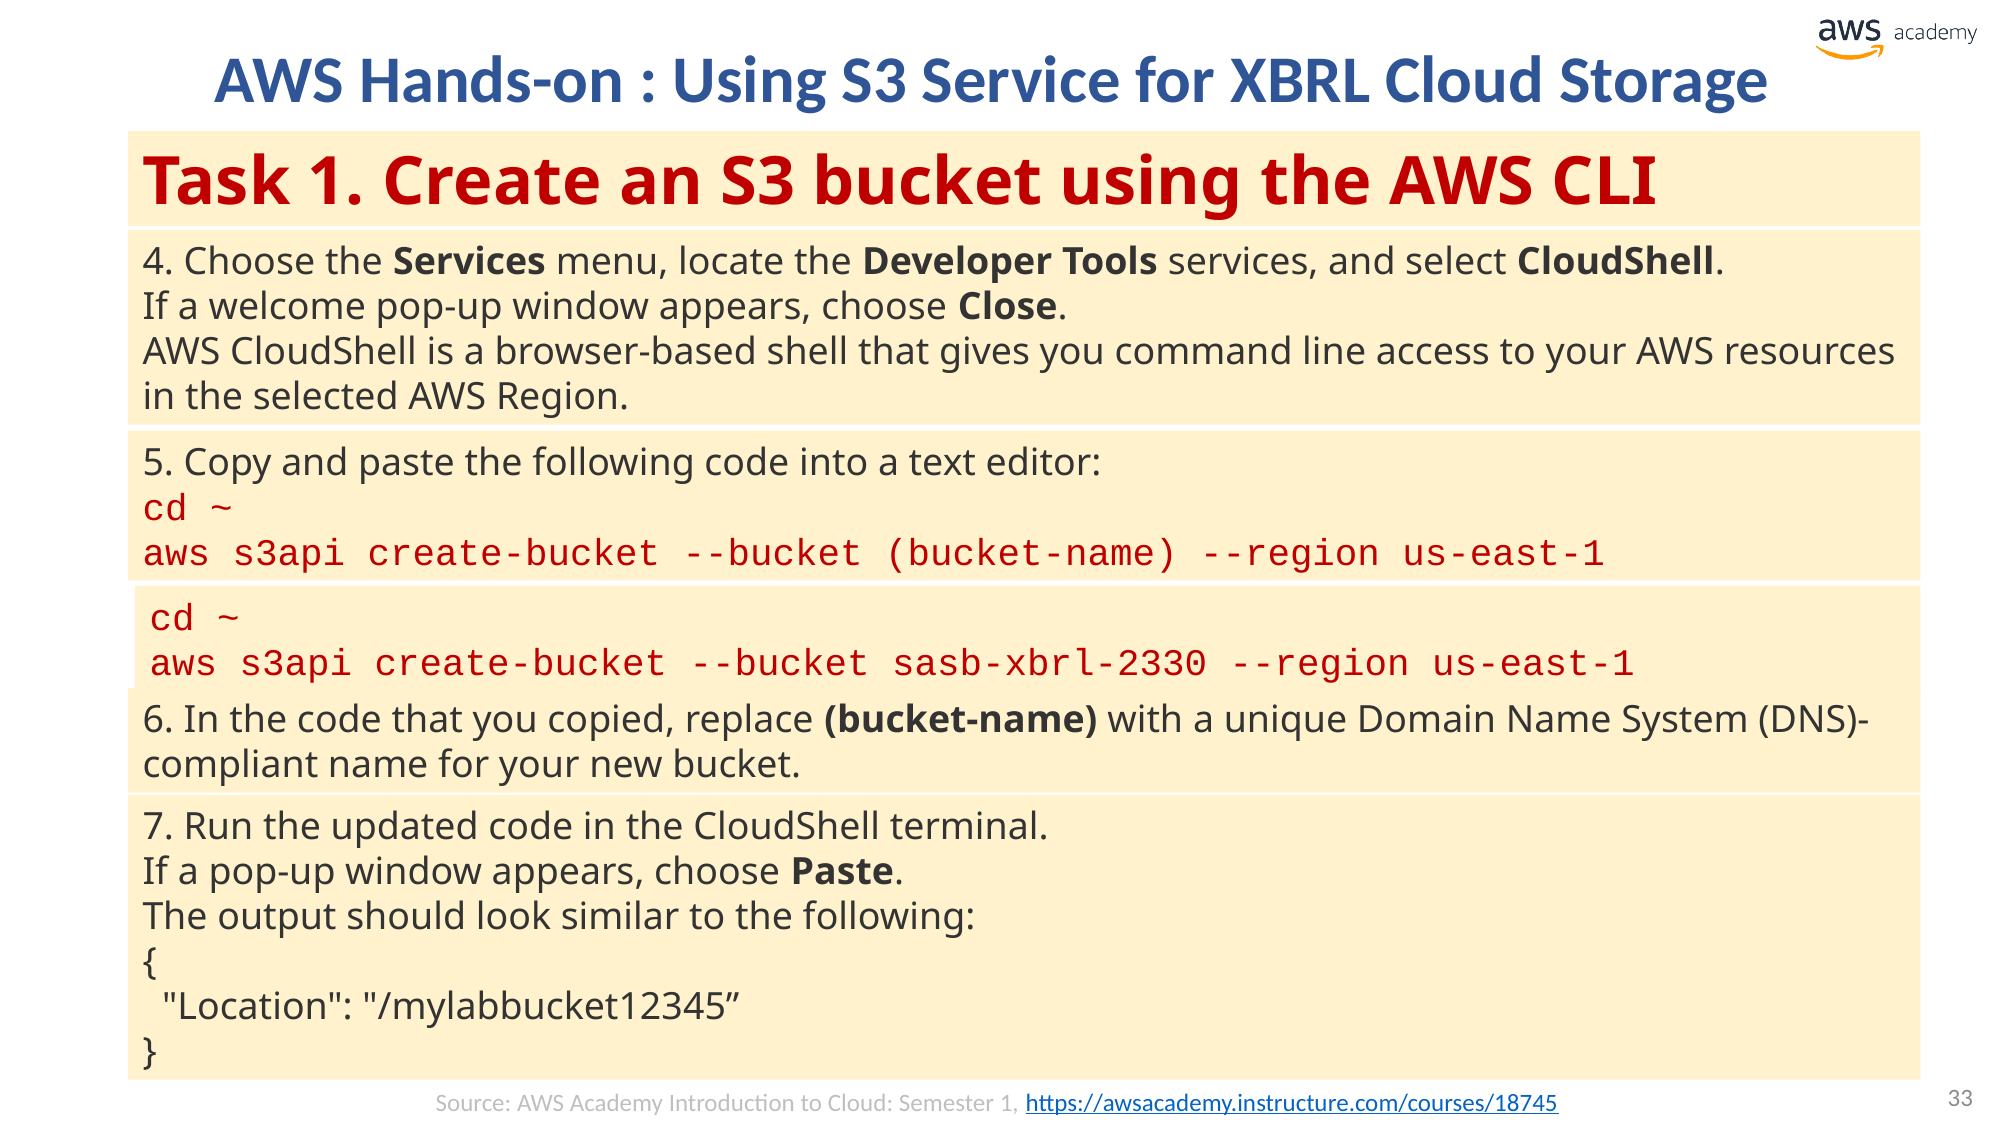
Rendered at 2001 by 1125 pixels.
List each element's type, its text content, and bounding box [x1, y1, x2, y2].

text_box 5. Copy and paste the following code into a text editor: cd ~ aws s3api create-bucket --bucket (bucket-name) --region us-east-1 [127, 430, 1921, 581]
text_box 6. In the code that you copied, replace (bucket-name) with a unique Domain Name System (DNS)-compliant name for your new bucket. [127, 687, 1921, 793]
text_box 7. Run the updated code in the CloudShell terminal. If a pop-up window appears, choose Paste. The output should look similar to the following: { "Location": "/mylabbucket12345” } [127, 794, 1921, 1080]
text_box Task 1. Create an S3 bucket using the AWS CLI [127, 130, 1921, 226]
text_box 4. Choose the Services menu, locate the Developer Tools services, and select CloudShell. If a welcome pop-up window appears, choose Close. AWS CloudShell is a browser-based shell that gives you command line access to your AWS resources in the selected AWS Region. [127, 229, 1921, 425]
picture [1816, 19, 1977, 60]
slide_number 33 [1830, 1076, 1989, 1116]
text_box Source: AWS Academy Introduction to Cloud: Semester 1, https://awsacademy.instructure.com/courses/18745 [236, 1080, 1764, 1124]
title AWS Hands-on : Using S3 Service for XBRL Cloud Storage [79, 9, 1921, 143]
text_box cd ~ aws s3api create-bucket --bucket sasb-xbrl-2330 --region us-east-1 [134, 585, 1921, 691]
